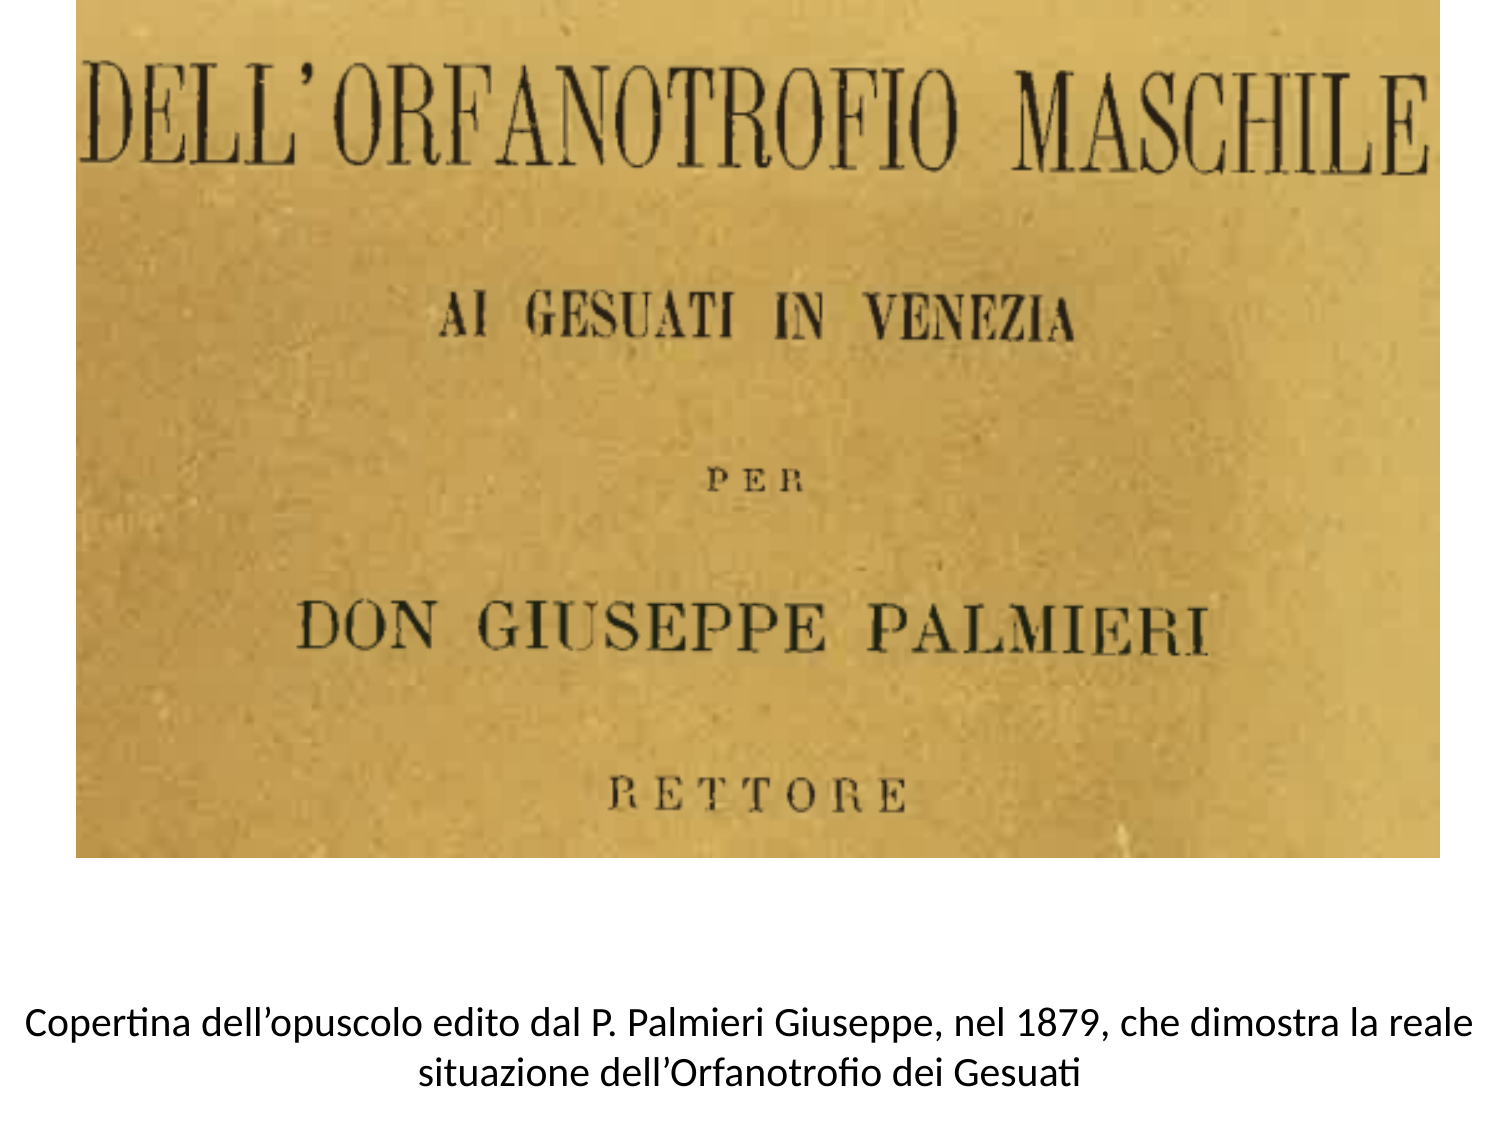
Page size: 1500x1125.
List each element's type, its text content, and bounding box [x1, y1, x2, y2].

picture [76, 0, 1440, 858]
title Copertina dell’opuscolo edito dal P. Palmieri Giuseppe, nel 1879, che dimostra la reale situazione dell’Orfanotrofio dei Gesuati [0, 964, 1500, 1125]
